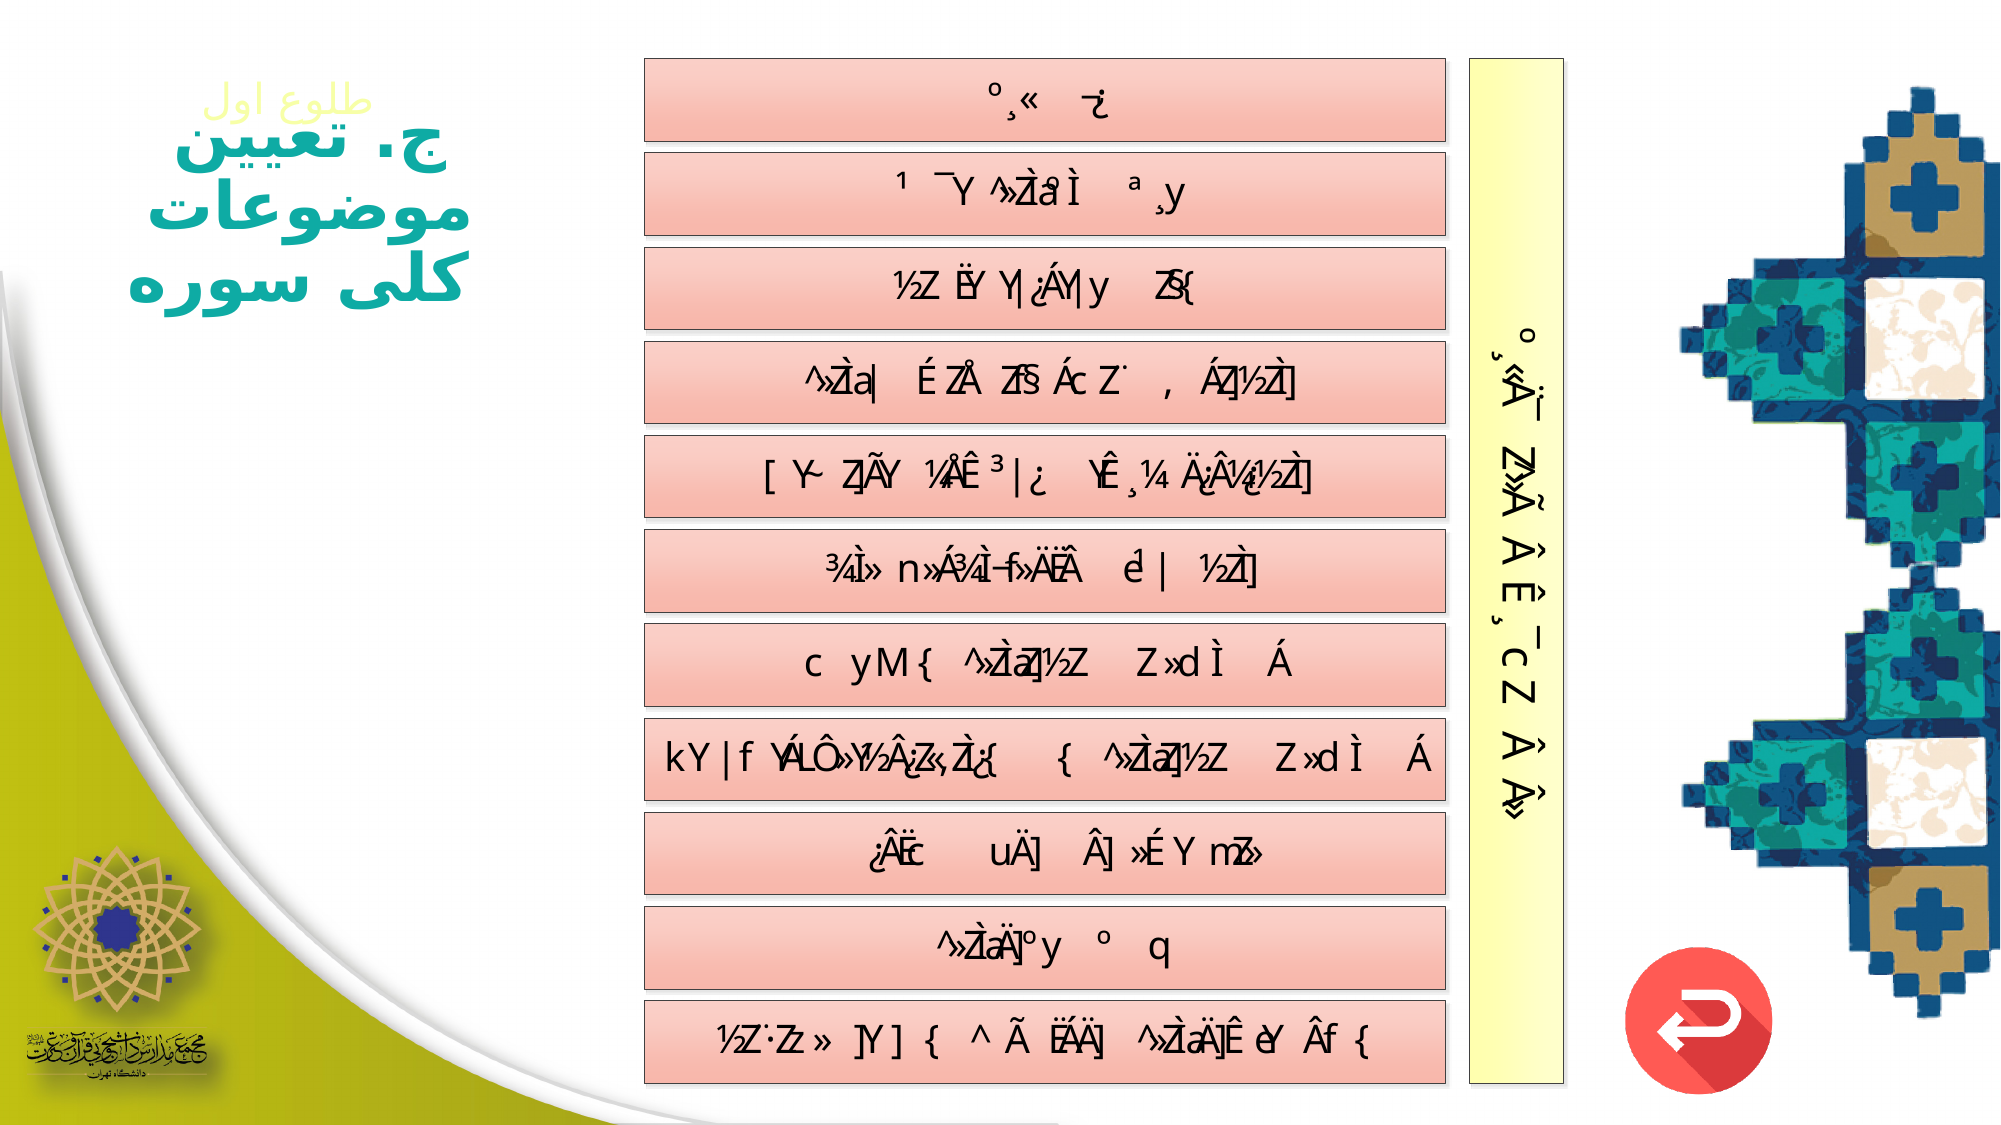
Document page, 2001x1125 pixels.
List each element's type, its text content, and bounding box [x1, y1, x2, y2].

picture [0, 0, 2001, 1125]
text_box ج. تعیین موضوعات کلی سوره [60, 149, 560, 324]
text_box طلوع اول [181, 50, 395, 151]
